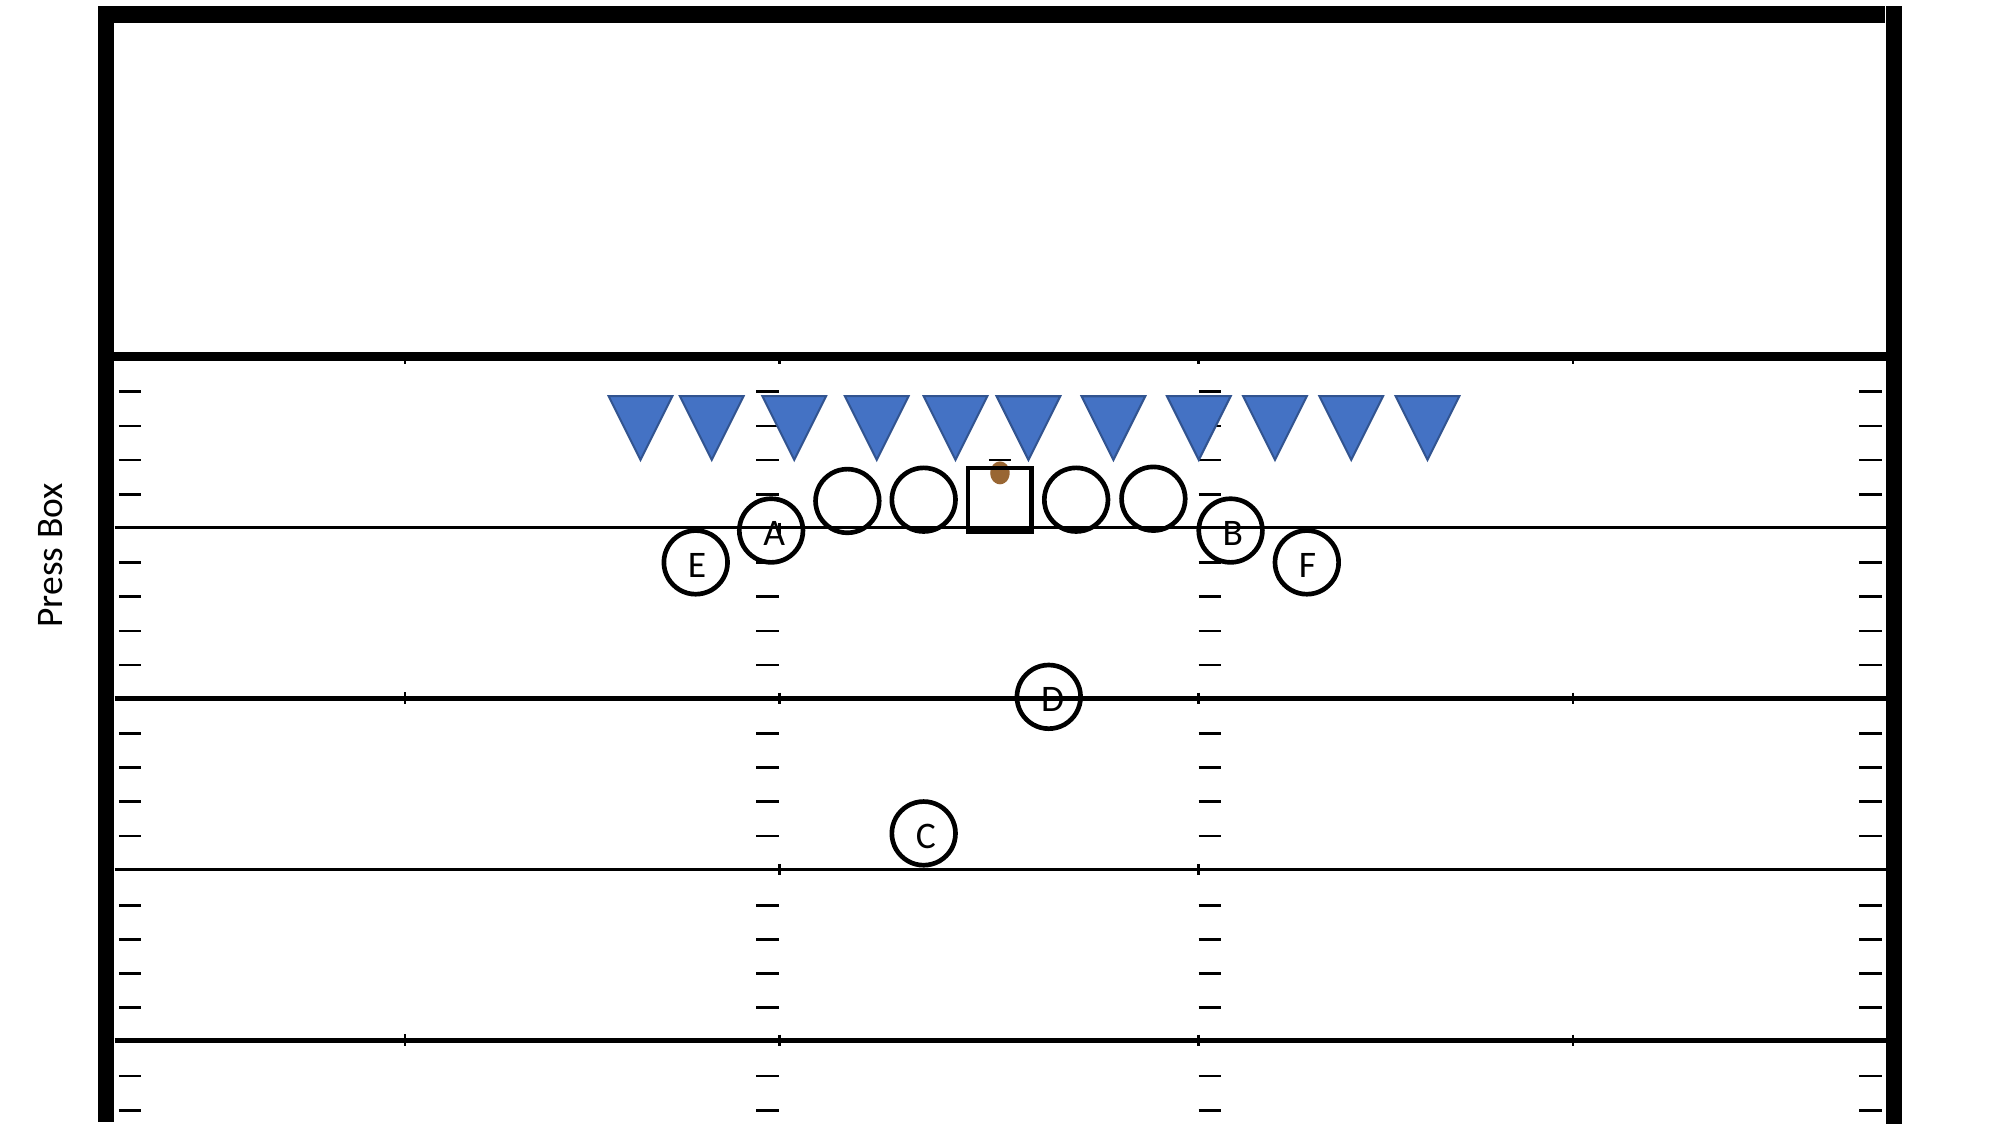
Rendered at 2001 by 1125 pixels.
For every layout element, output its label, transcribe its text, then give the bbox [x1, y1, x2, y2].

text_box [814, 468, 881, 534]
text_box [1241, 395, 1309, 463]
text_box [1079, 395, 1147, 463]
text_box B [1197, 497, 1264, 564]
text_box [1165, 395, 1233, 463]
text_box A [738, 497, 805, 564]
text_box [1120, 465, 1187, 532]
text_box [922, 395, 990, 463]
text_box [760, 395, 828, 463]
text_box [994, 395, 1062, 463]
text_box [967, 467, 1033, 532]
text_box [1317, 395, 1385, 463]
text_box F [1273, 529, 1340, 596]
text_box E [662, 529, 729, 596]
text_box C [890, 800, 957, 867]
text_box [1043, 466, 1110, 533]
text_box [678, 395, 746, 463]
text_box [890, 466, 957, 533]
text_box [843, 395, 911, 463]
text_box [1393, 395, 1461, 463]
text_box D [1015, 663, 1082, 730]
text_box [607, 395, 675, 463]
